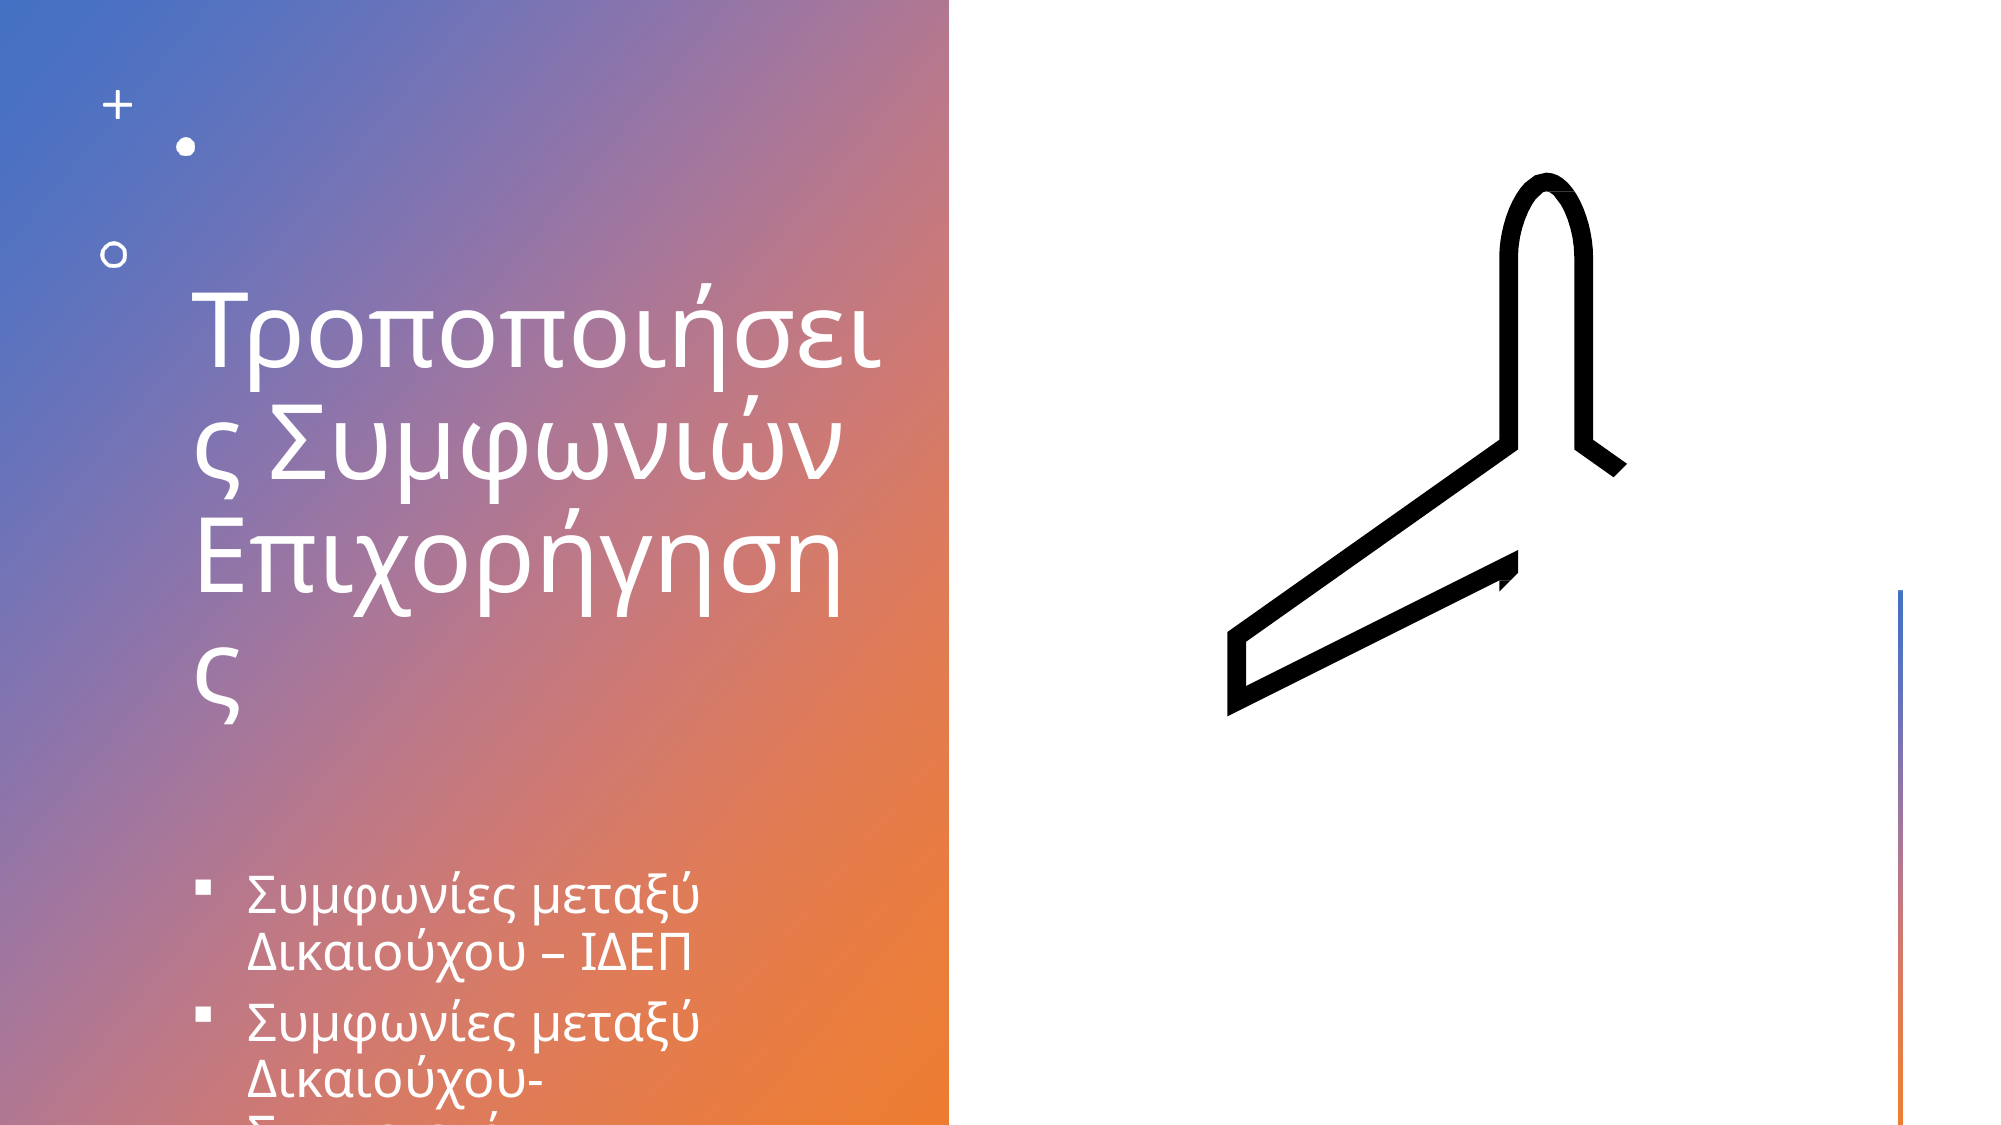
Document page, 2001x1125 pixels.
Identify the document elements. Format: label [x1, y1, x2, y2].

picture [1898, 589, 1903, 1125]
text_box [1227, 172, 1628, 717]
text_box [100, 90, 196, 268]
picture [0, 0, 949, 1125]
